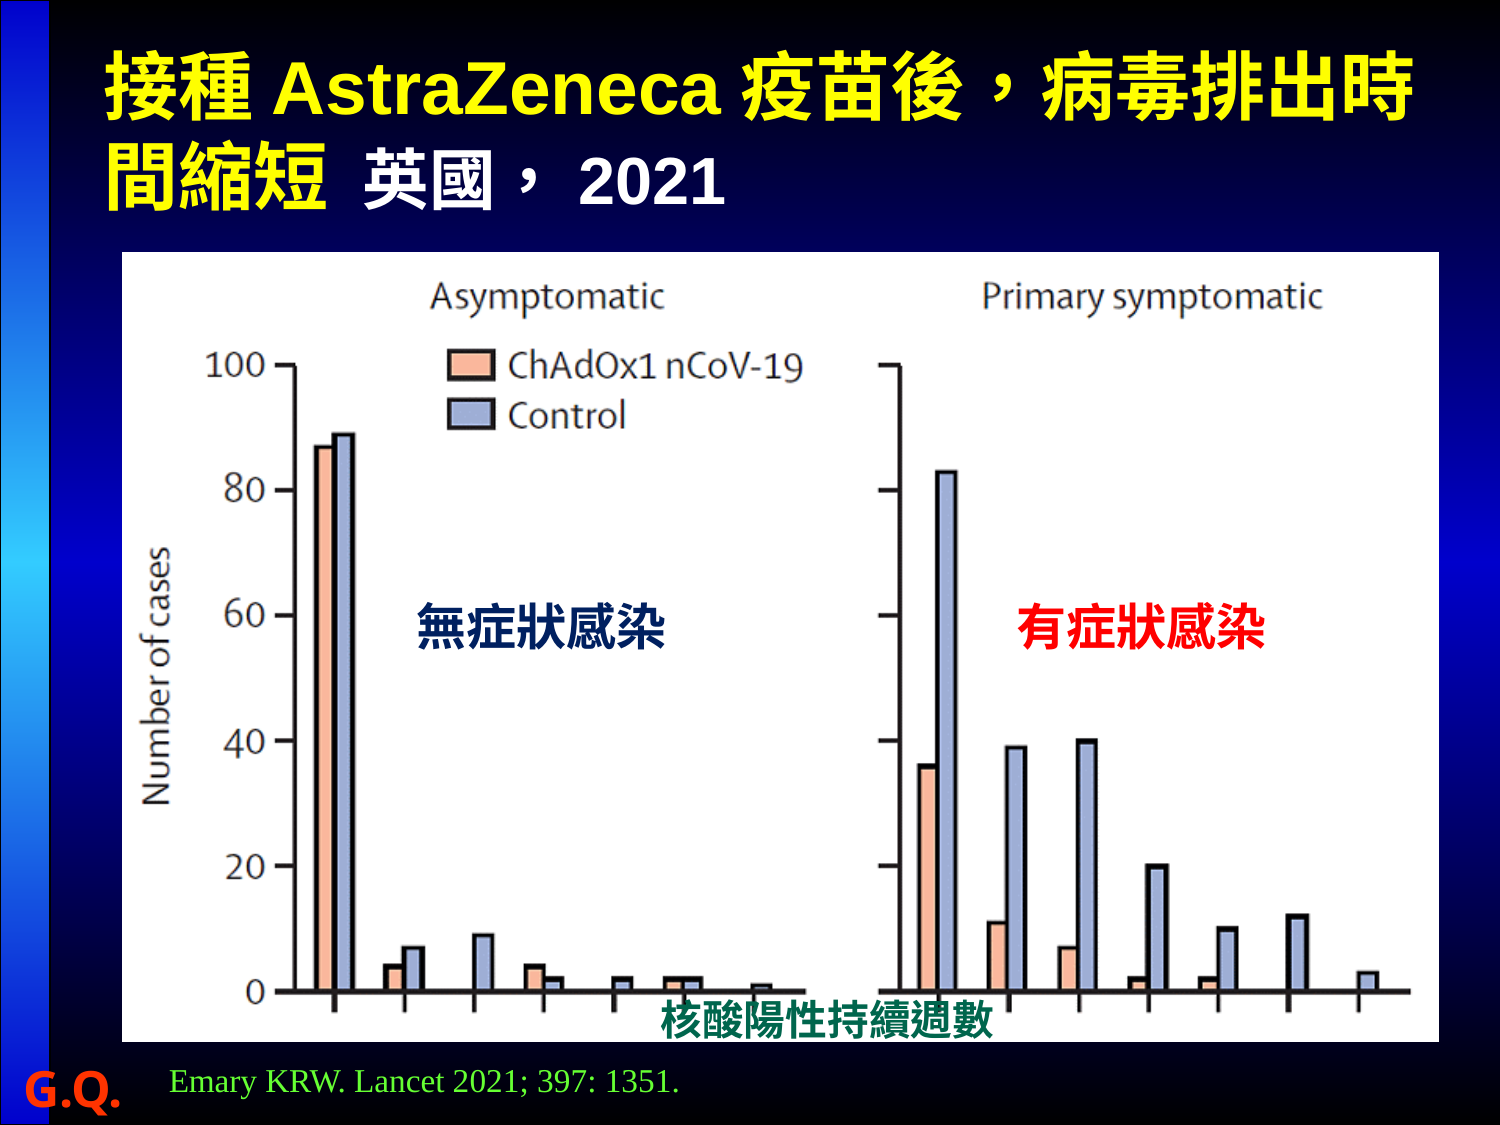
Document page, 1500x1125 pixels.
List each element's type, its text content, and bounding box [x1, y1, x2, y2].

text_box 核酸陽性持續週數 [645, 1042, 1010, 1051]
picture [122, 252, 1439, 1042]
title 接種AstraZeneca疫苗後，病毒排出時間縮短 英國，2021 [88, 37, 1439, 222]
text_box Emary KRW. Lancet 2021; 397: 1351. [154, 1051, 696, 1107]
